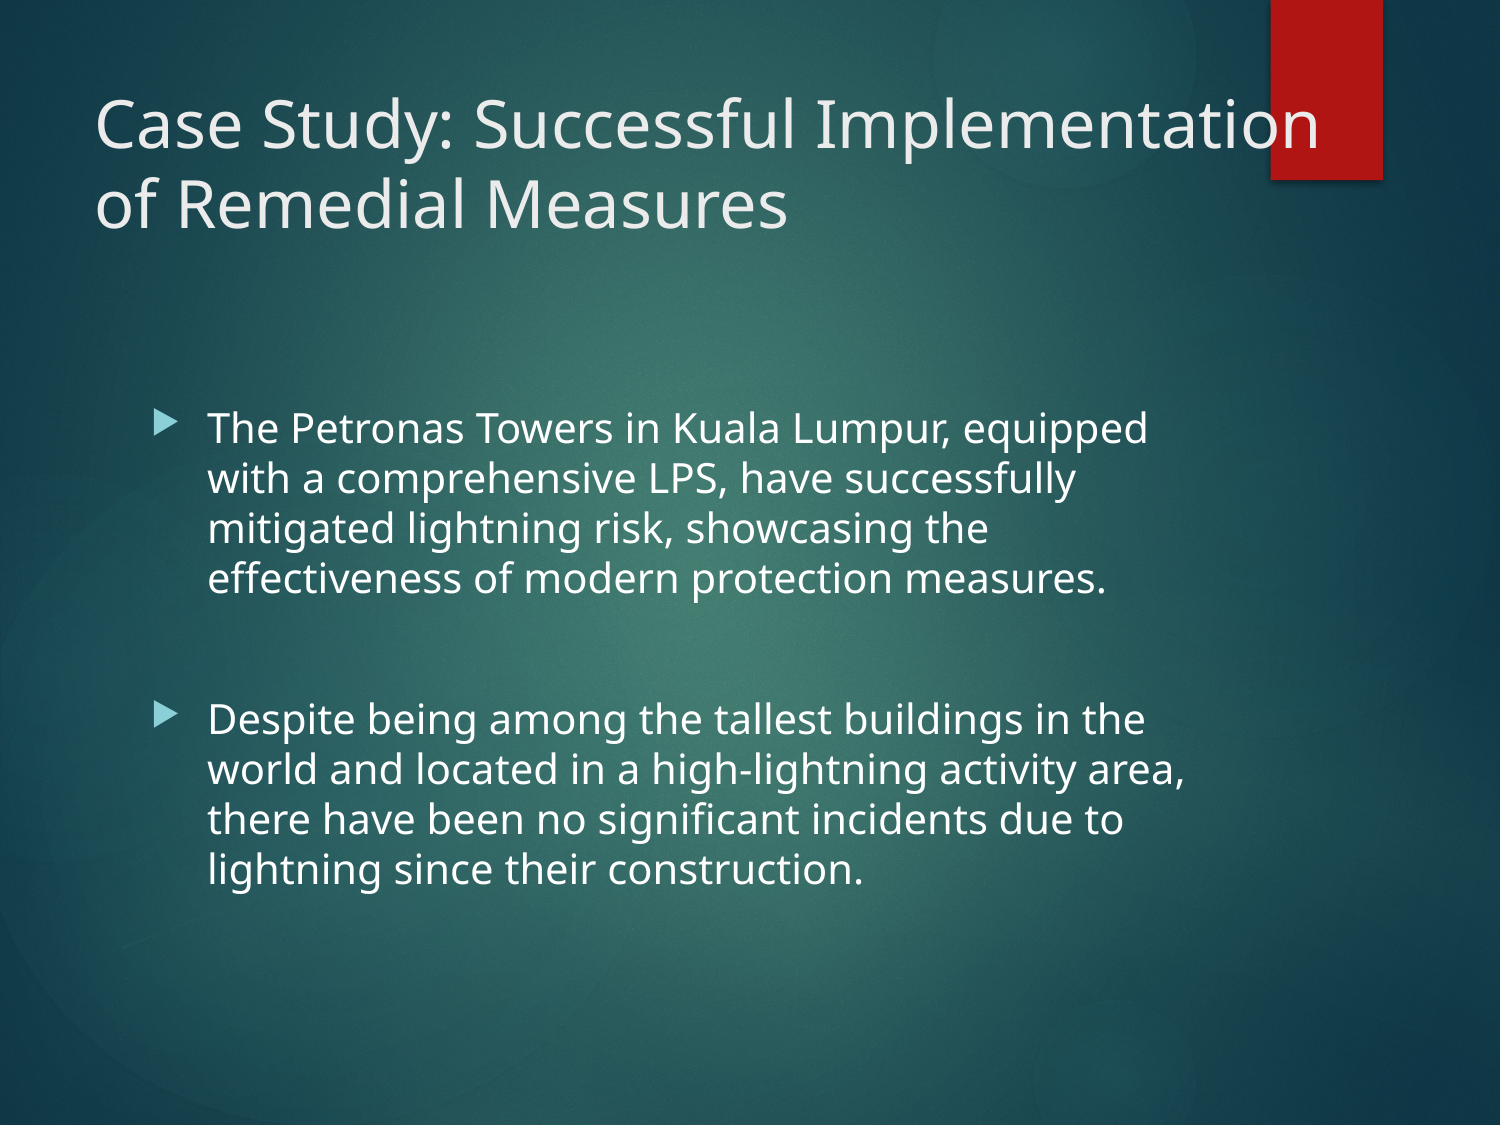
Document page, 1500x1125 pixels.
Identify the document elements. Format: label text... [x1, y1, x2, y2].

list The Petronas Towers in Kuala Lumpur, equipped with a comprehensive LPS, have successfully mitigated lightning risk, showcasing the effectiveness of modern protection measures. Despite being among the tallest buildings in the world and located in a high-lightning activity area, there have been no significant incidents due to lightning since their construction. [135, 393, 1237, 1083]
title Case Study: Successful Implementation of Remedial Measures [79, 74, 1355, 304]
